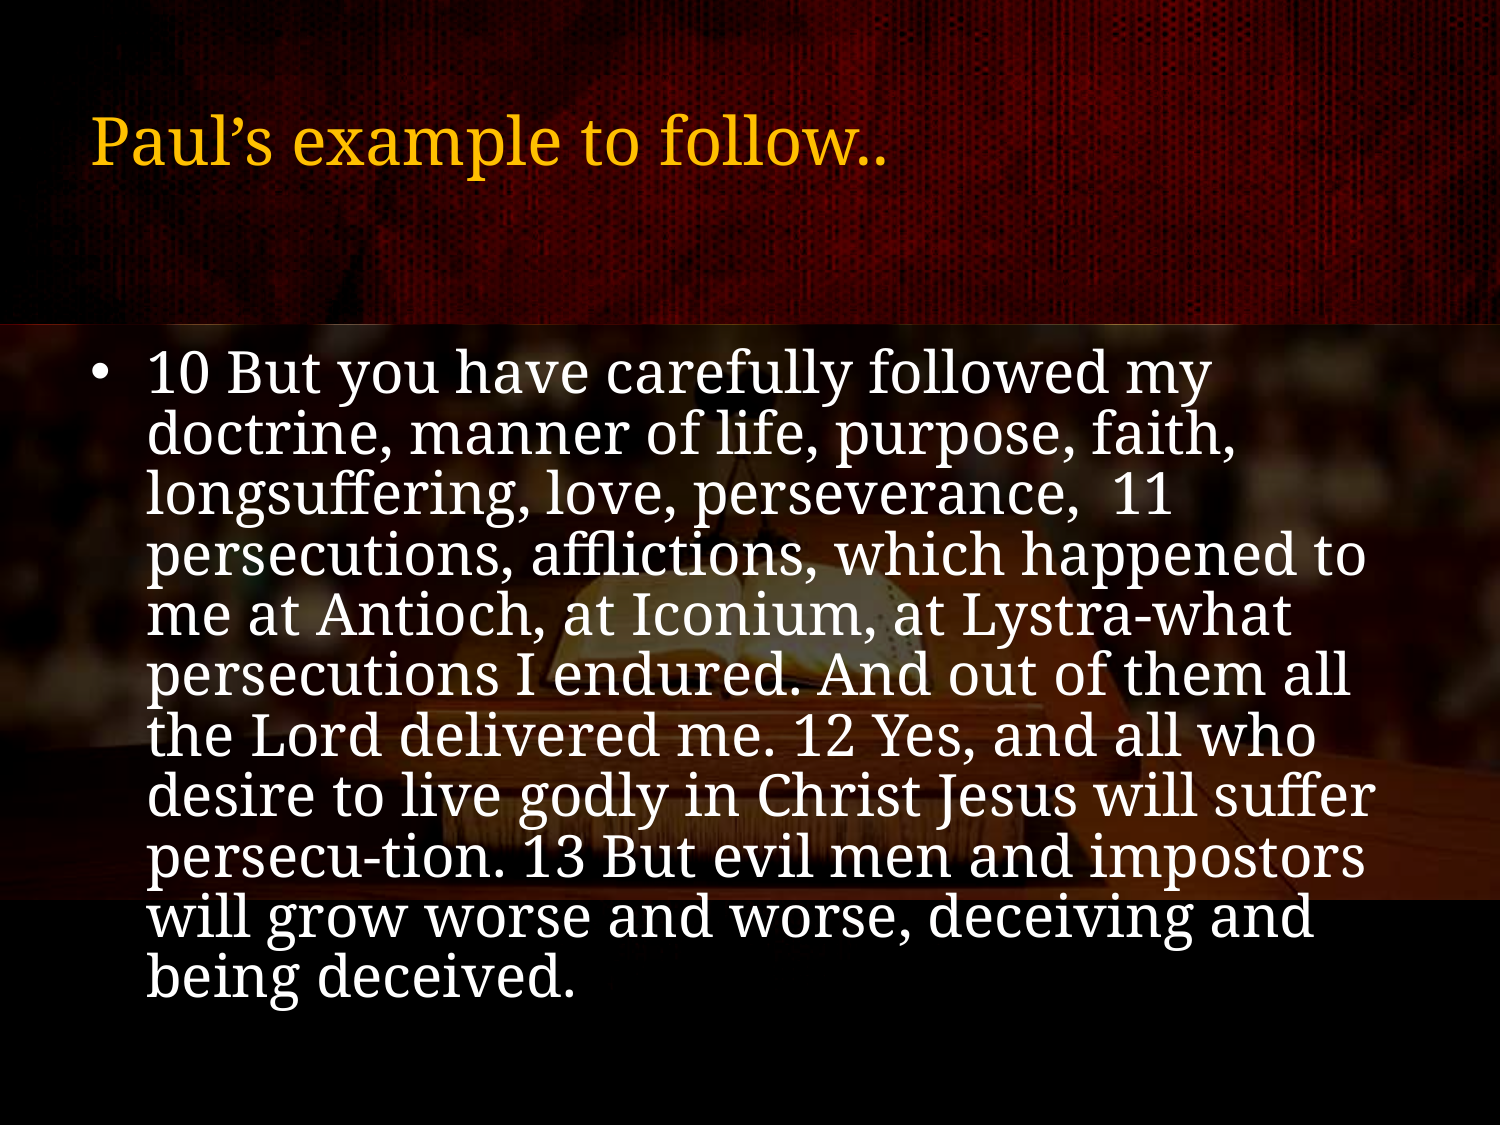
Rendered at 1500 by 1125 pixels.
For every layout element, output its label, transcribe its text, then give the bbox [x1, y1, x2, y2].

list 10 But you have carefully followed my doctrine, manner of life, purpose, faith, longsuffering, love, perseverance, 11 persecutions, afflictions, which happened to me at Antioch, at Iconium, at Lystra-what persecutions I endured. And out of them all the Lord delivered me. 12 Yes, and all who desire to live godly in Christ Jesus will suffer persecu-tion. 13 But evil men and impostors will grow worse and worse, deceiving and being deceived. [75, 337, 1463, 1038]
picture [0, 324, 1500, 900]
title Paul’s example to follow.. [75, 45, 1063, 233]
